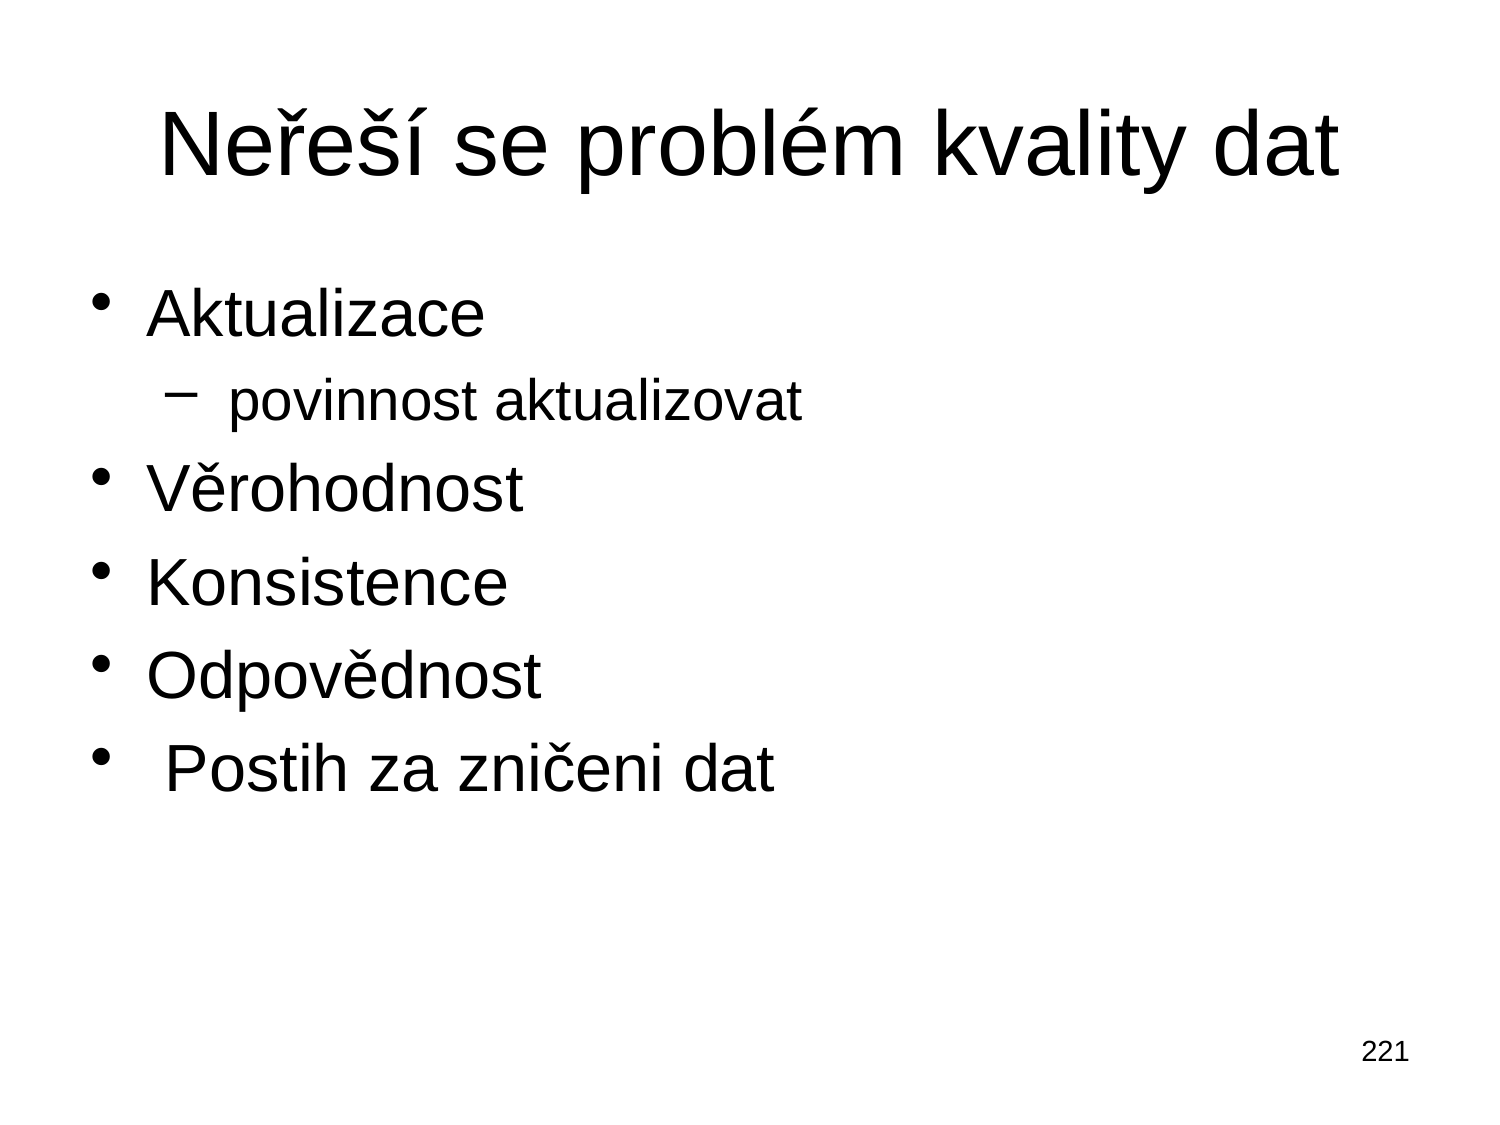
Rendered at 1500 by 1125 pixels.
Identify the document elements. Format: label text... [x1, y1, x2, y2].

slide_number 221 [1074, 1024, 1426, 1103]
list Aktualizace povinnost aktualizovat Věrohodnost Konsistence Odpovědnost Postih za zničeni dat [74, 262, 1426, 1006]
title Neřeší se problém kvality dat [74, 44, 1426, 233]
